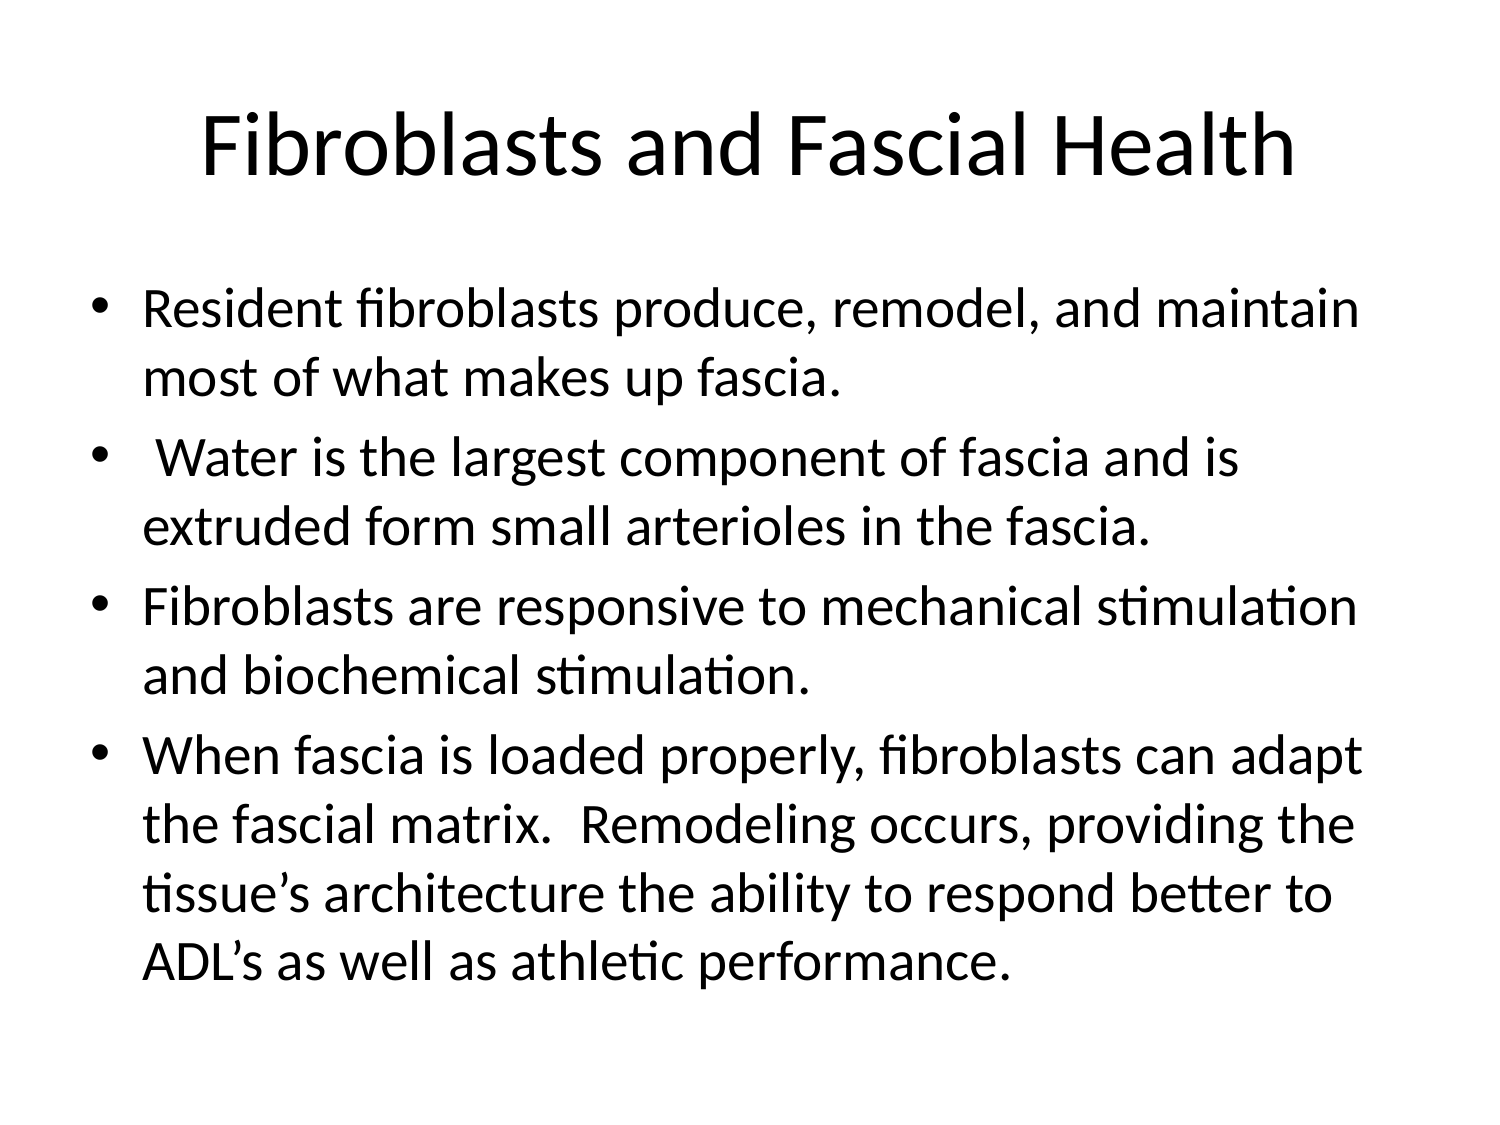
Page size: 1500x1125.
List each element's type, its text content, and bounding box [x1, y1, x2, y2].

list Resident fibroblasts produce, remodel, and maintain most of what makes up fascia. Water is the largest component of fascia and is extruded form small arterioles in the fascia. Fibroblasts are responsive to mechanical stimulation and biochemical stimulation. When fascia is loaded properly, fibroblasts can adapt the fascial matrix. Remodeling occurs, providing the tissue’s architecture the ability to respond better to ADL’s as well as athletic performance. [75, 262, 1425, 1005]
title Fibroblasts and Fascial Health [75, 45, 1425, 233]
